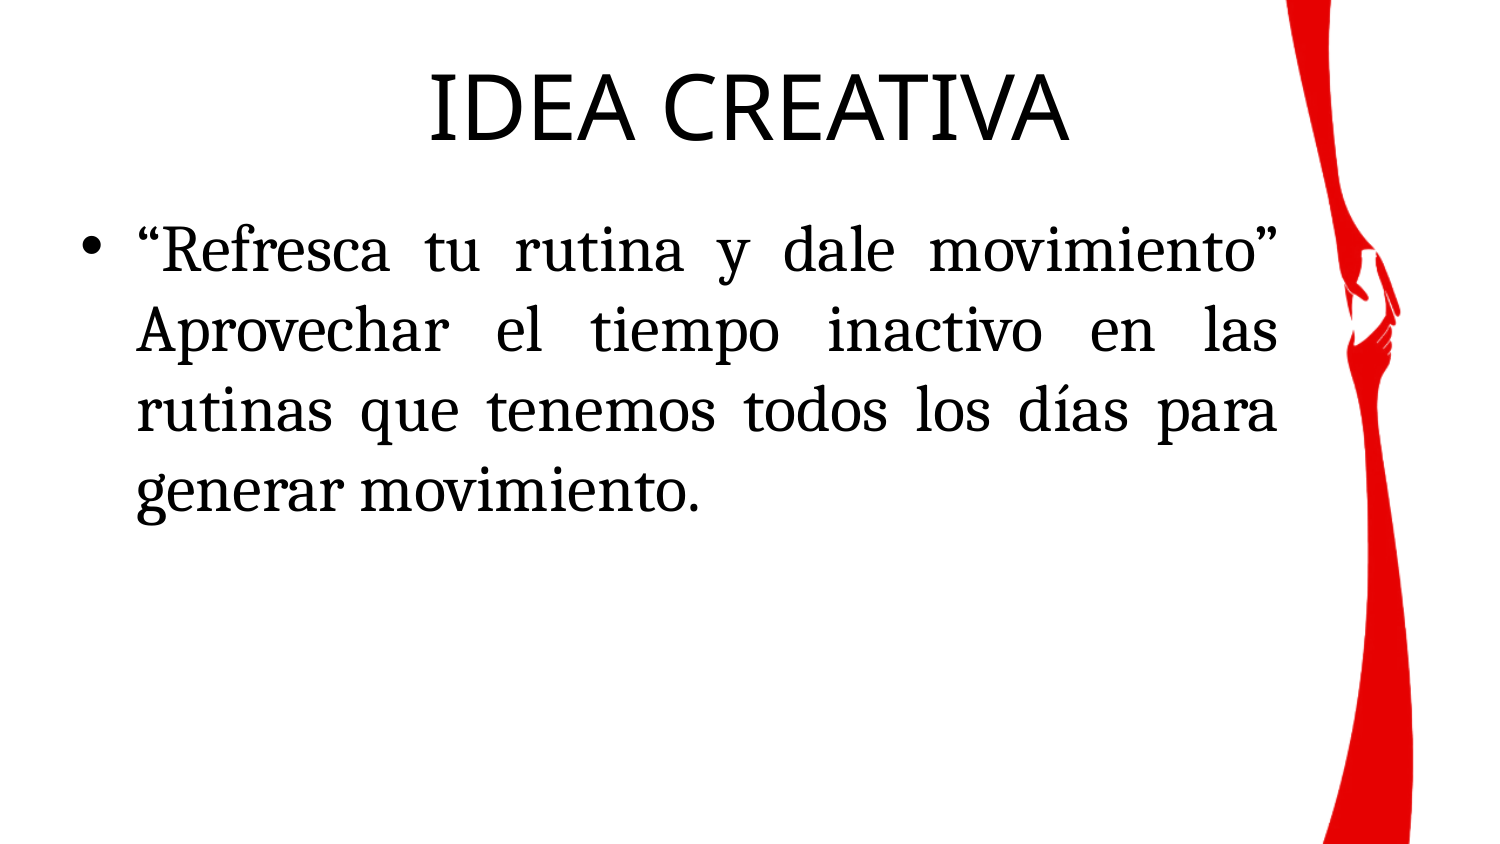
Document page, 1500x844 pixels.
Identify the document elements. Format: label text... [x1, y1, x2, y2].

list “Refresca tu rutina y dale movimiento” Aprovechar el tiempo inactivo en las rutinas que tenemos todos los días para generar movimiento. [64, 196, 1296, 754]
title IDEA CREATIVA [75, 33, 1425, 175]
picture [0, 0, 1500, 844]
